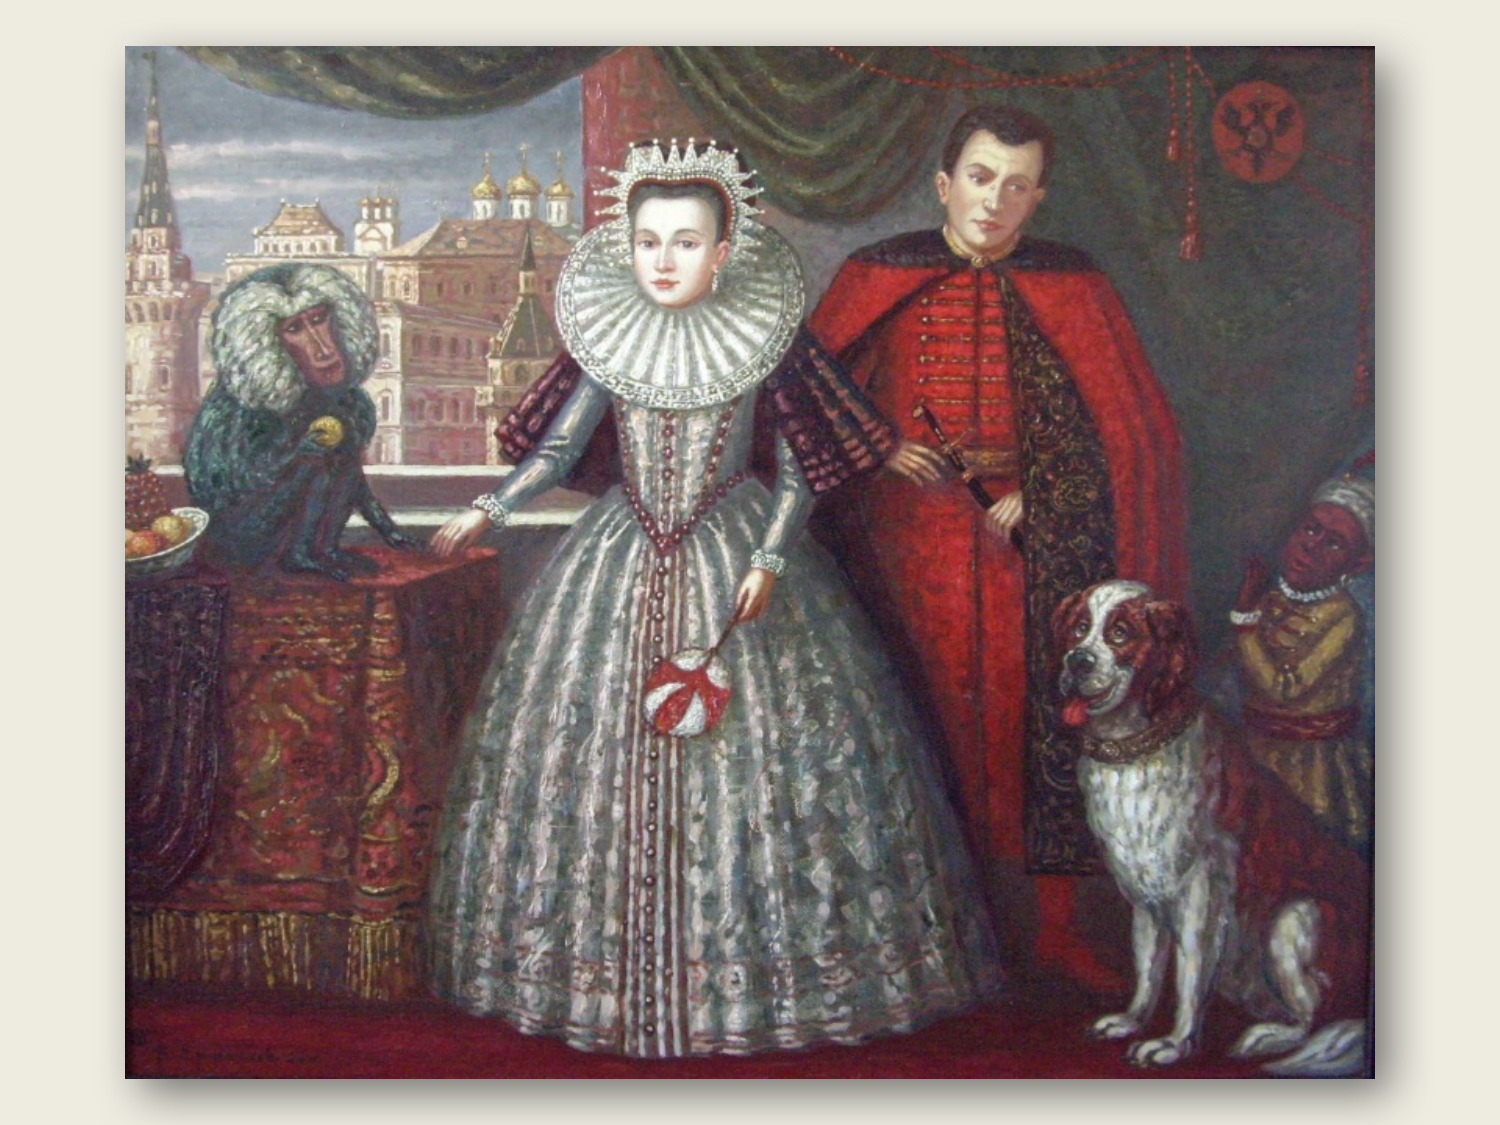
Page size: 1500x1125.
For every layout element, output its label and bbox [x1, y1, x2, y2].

picture [124, 46, 1376, 1079]
